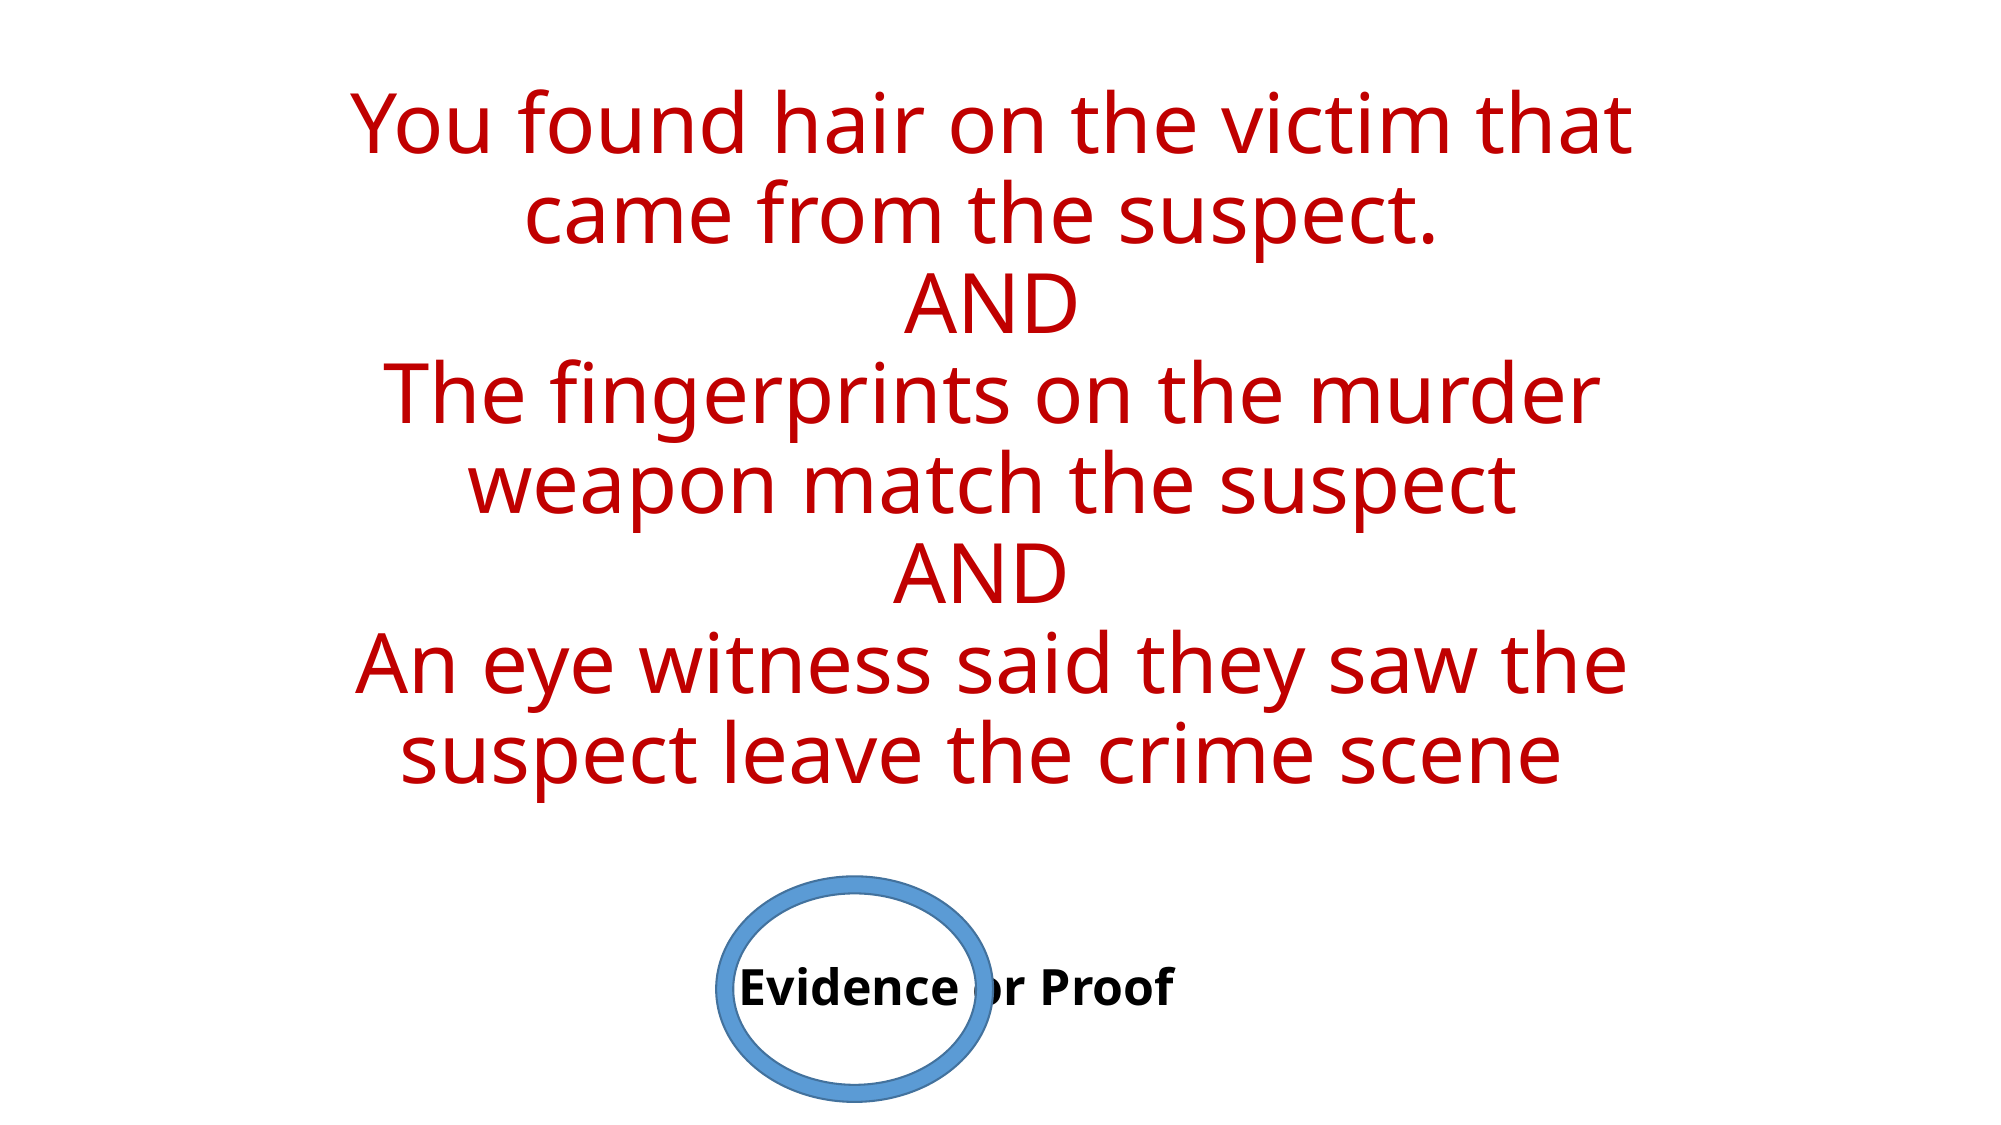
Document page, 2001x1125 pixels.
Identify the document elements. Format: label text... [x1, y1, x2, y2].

title You found hair on the victim that came from the suspect. AND The fingerprints on the murder weapon match the suspect AND An eye witness said they saw the suspect leave the crime scene [243, 417, 1744, 809]
text_box [715, 875, 995, 1103]
subtitle Evidence or Proof [213, 853, 1714, 1125]
